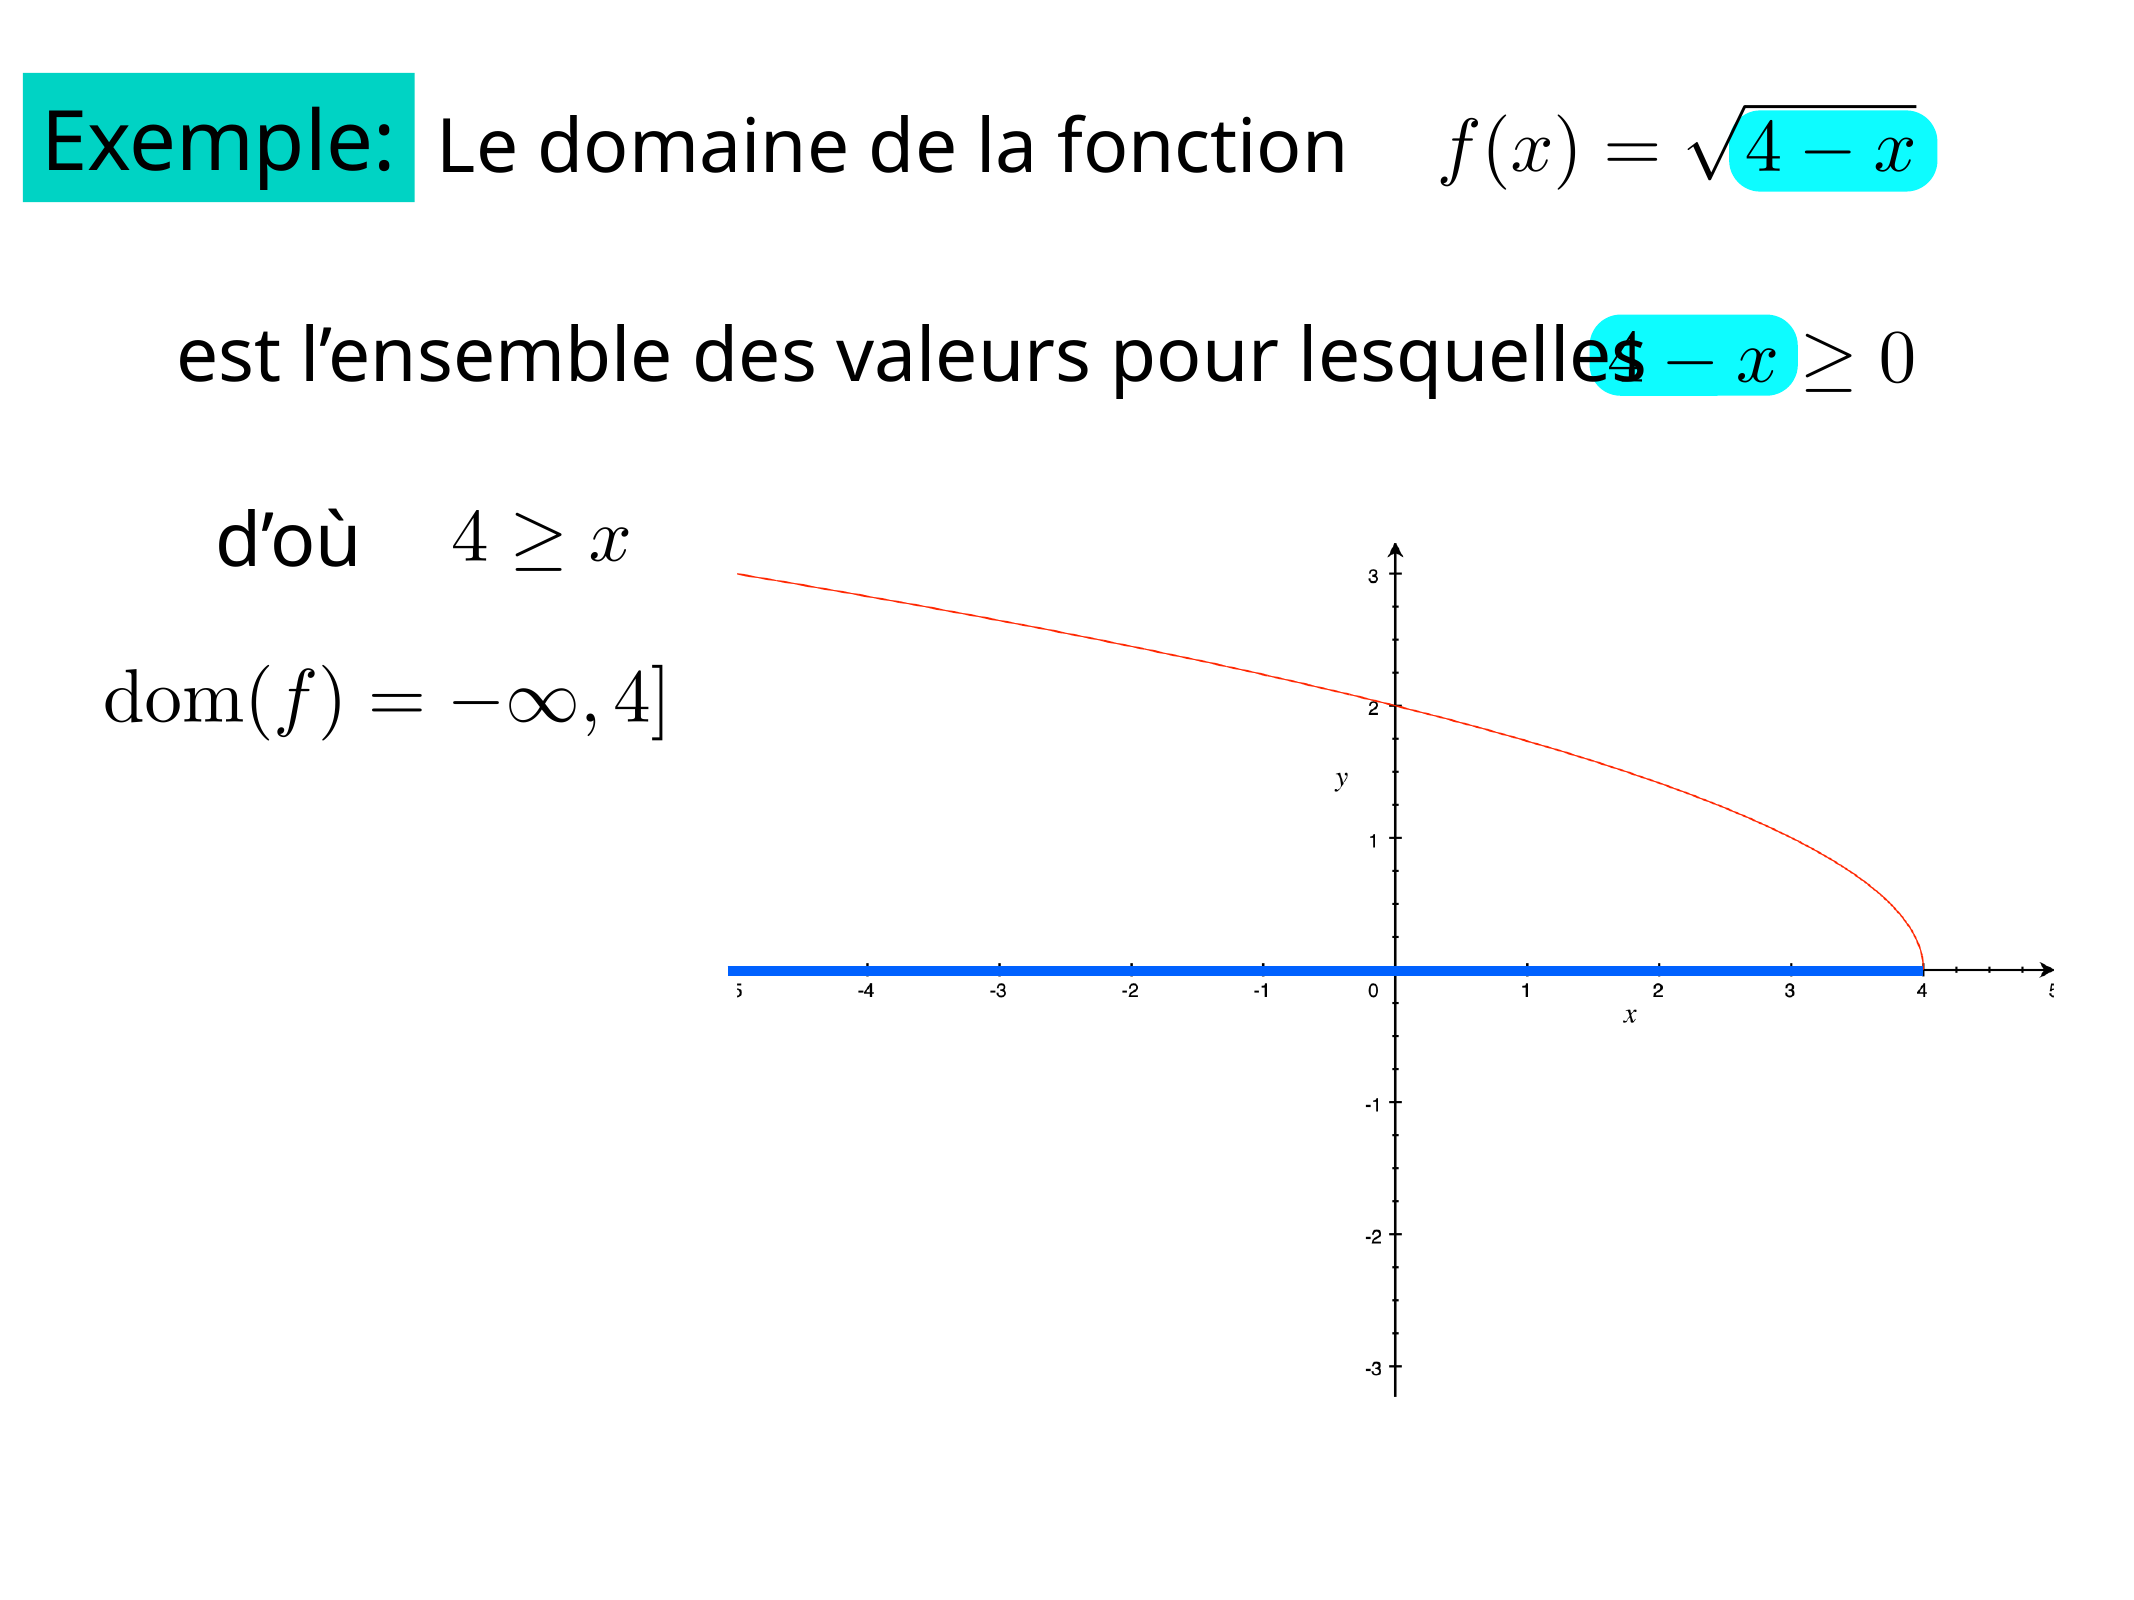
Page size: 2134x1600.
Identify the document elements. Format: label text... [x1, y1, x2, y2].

list Exemple: [21, 71, 417, 204]
picture [103, 664, 663, 742]
picture [735, 541, 2056, 1399]
picture [1439, 103, 1917, 192]
text_box Le domaine de la fonction [428, 89, 1358, 196]
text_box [292, 299, 1915, 403]
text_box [212, 485, 630, 588]
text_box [1589, 110, 1938, 397]
